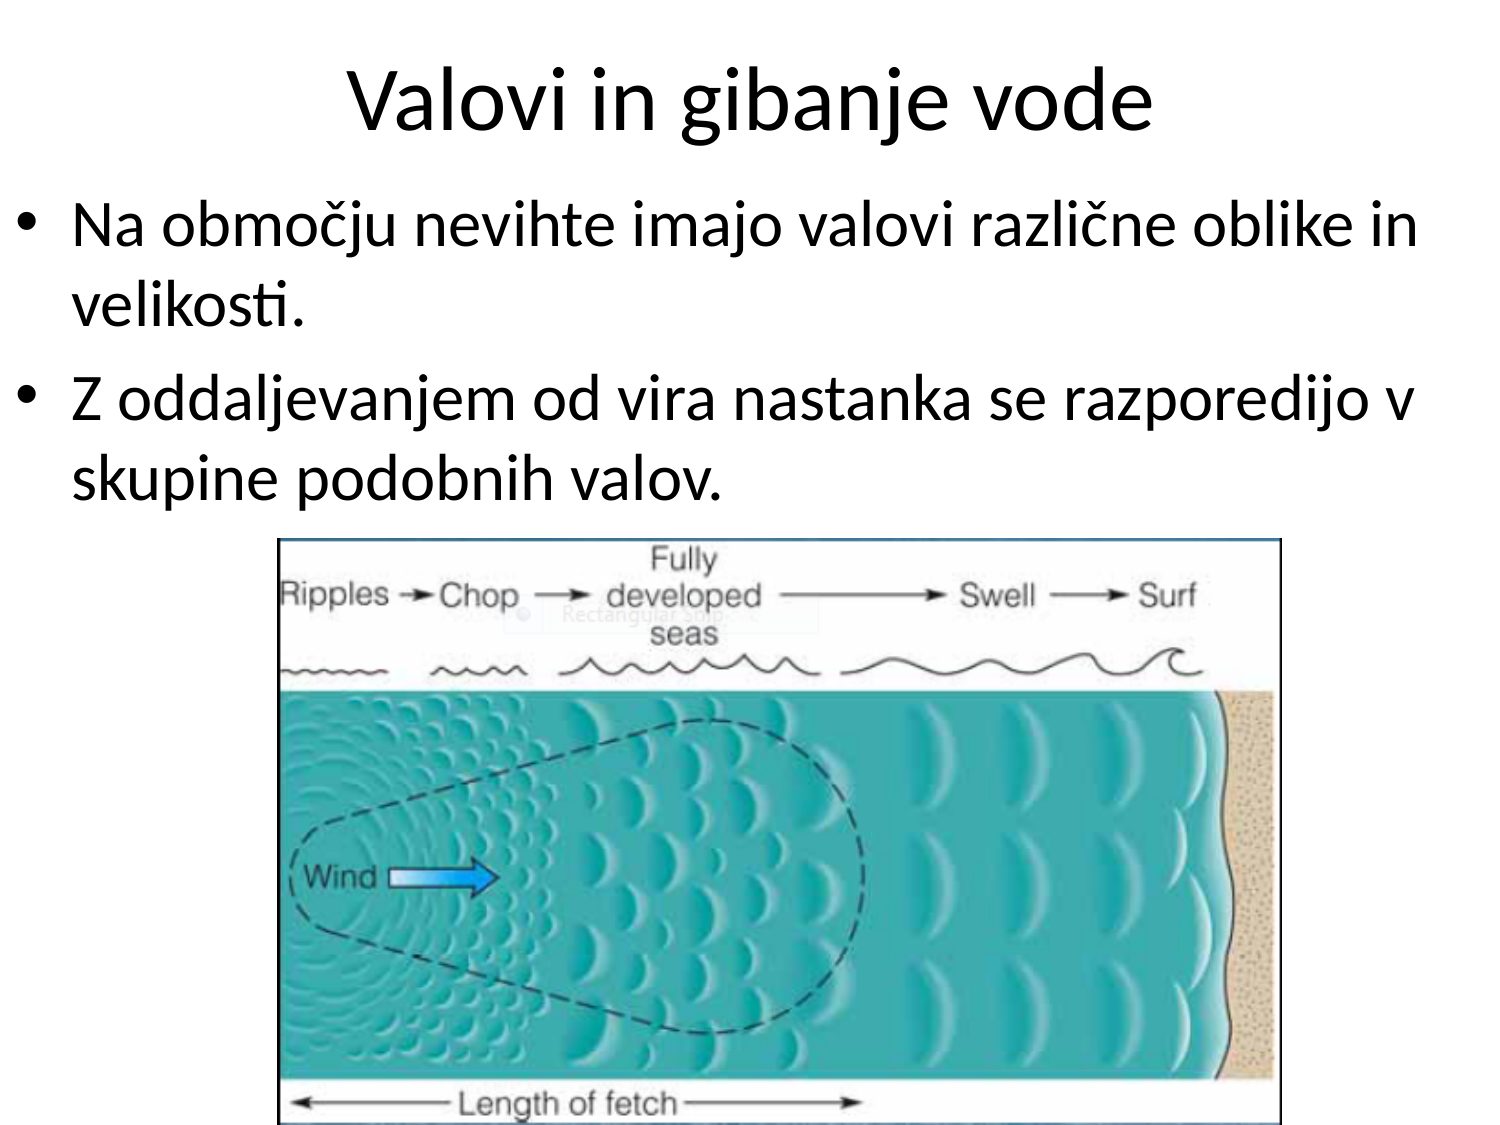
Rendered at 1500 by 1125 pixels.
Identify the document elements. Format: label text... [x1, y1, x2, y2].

picture [277, 538, 1282, 1125]
list Na območju nevihte imajo valovi različne oblike in velikosti. Z oddaljevanjem od vira nastanka se razporedijo v skupine podobnih valov. [0, 172, 1500, 916]
title Valovi in gibanje vode [76, 0, 1427, 172]
